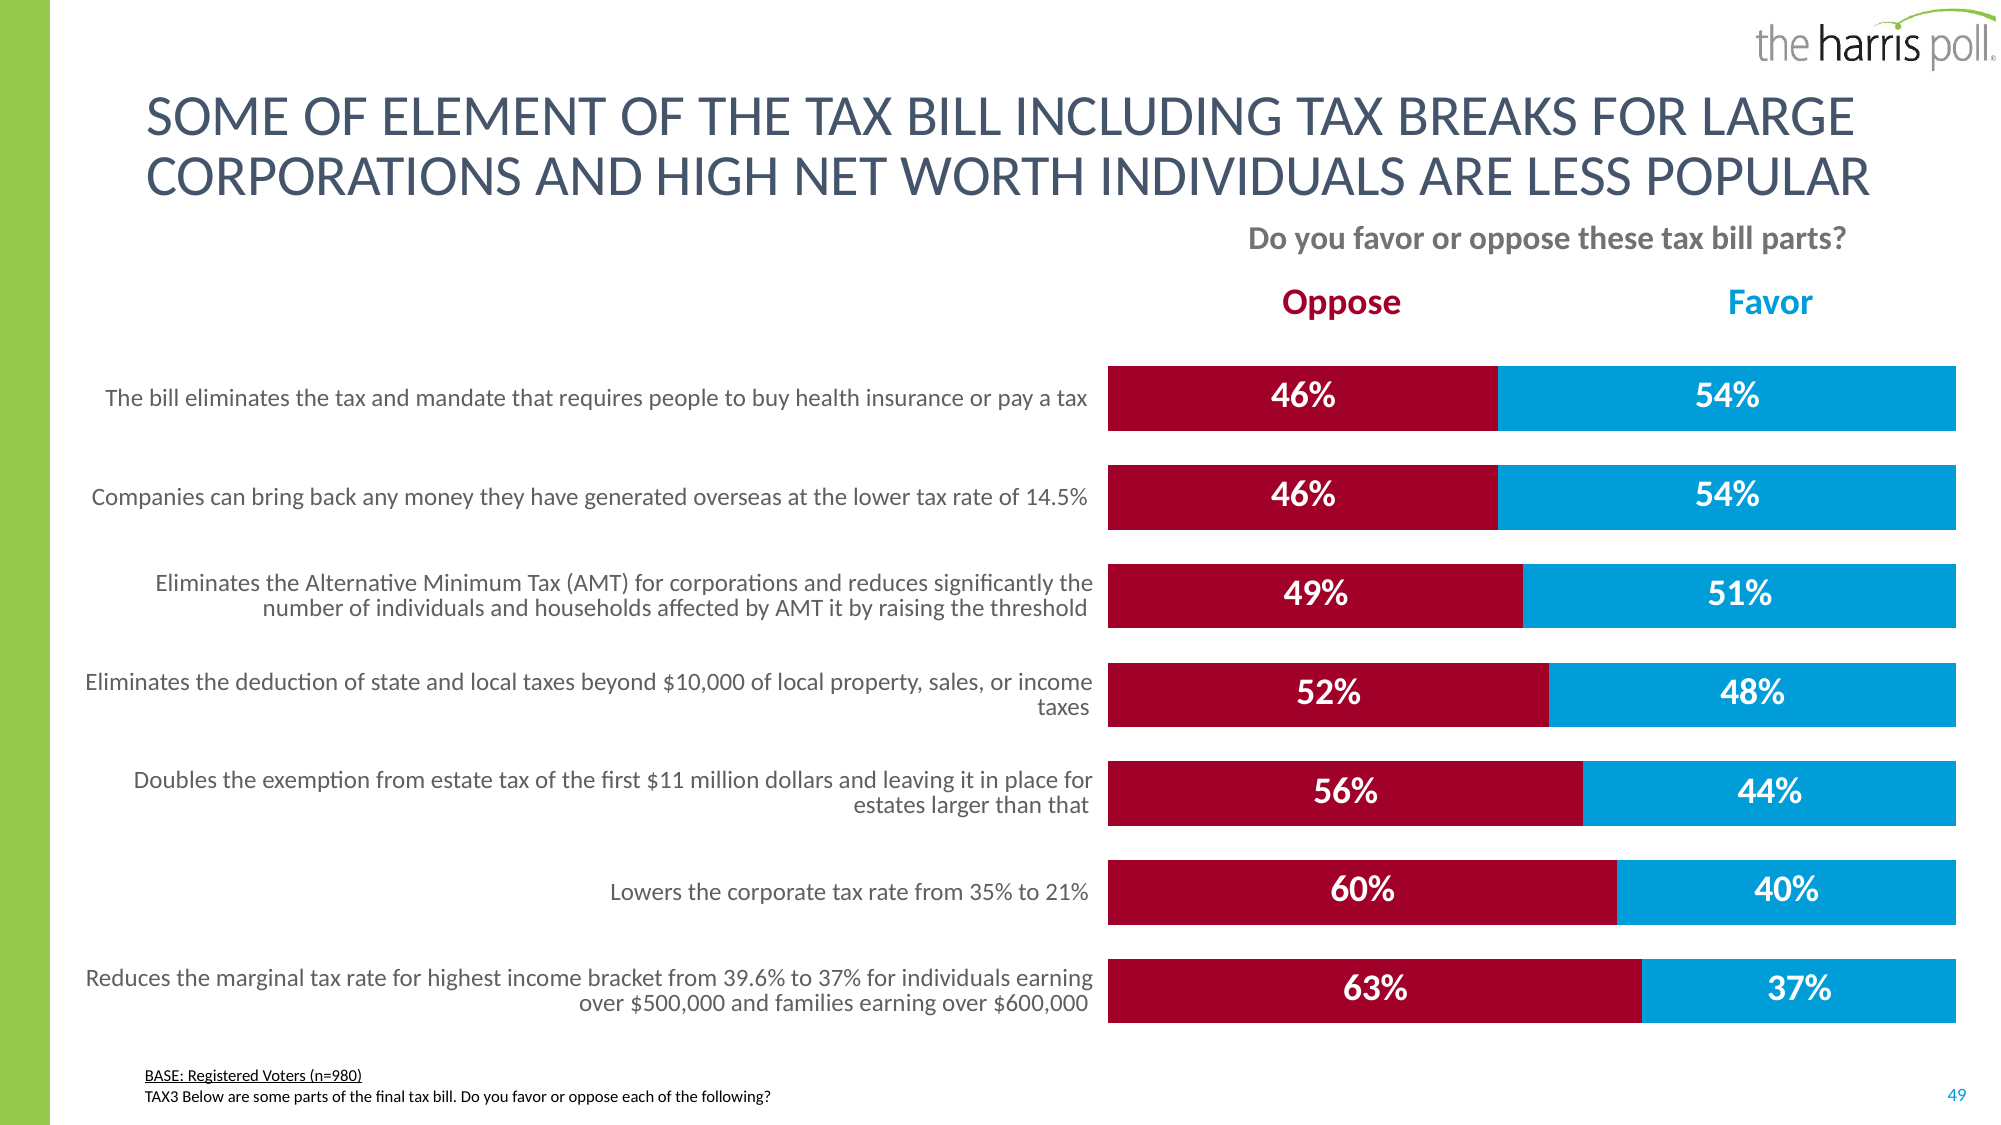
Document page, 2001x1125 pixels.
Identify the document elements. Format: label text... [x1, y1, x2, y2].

table_cell Eliminates the deduction of state and local taxes beyond $10,000 of local property, sales, or income taxes [73, 646, 1077, 745]
table_cell Companies can bring back any money they have generated overseas at the lower tax rate of 14.5% [73, 449, 1077, 548]
table_cell Doubles the exemption from estate tax of the first $11 million dollars and leaving it in place for estates larger than that [73, 745, 1077, 844]
title Some of element of the tax bill including tax breaks for large corporations and high net worth individuals are less popular [131, 113, 1918, 208]
table_cell Eliminates the Alternative Minimum Tax (AMT) for corporations and reduces significantly the number of individuals and households affected by AMT it by raising the threshold [73, 548, 1077, 646]
picture [1752, 4, 1998, 78]
chart [1077, 262, 1958, 1042]
table_cell Reduces the marginal tax rate for highest income bracket from 39.6% to 37% for individuals earning over $500,000 and families earning over $600,000 [73, 943, 1077, 1041]
table_header The bill eliminates the tax and mandate that requires people to buy health insurance or pay a tax [73, 350, 1077, 449]
text_box Do you favor or oppose these tax bill parts? [1096, 208, 2000, 264]
table_cell Lowers the corporate tax rate from 35% to 21% [73, 844, 1077, 943]
list BASE: Registered Voters (n=980) TAX3 Below are some parts of the final tax bill. Do you favor or oppose each of the following? [129, 1045, 1916, 1106]
